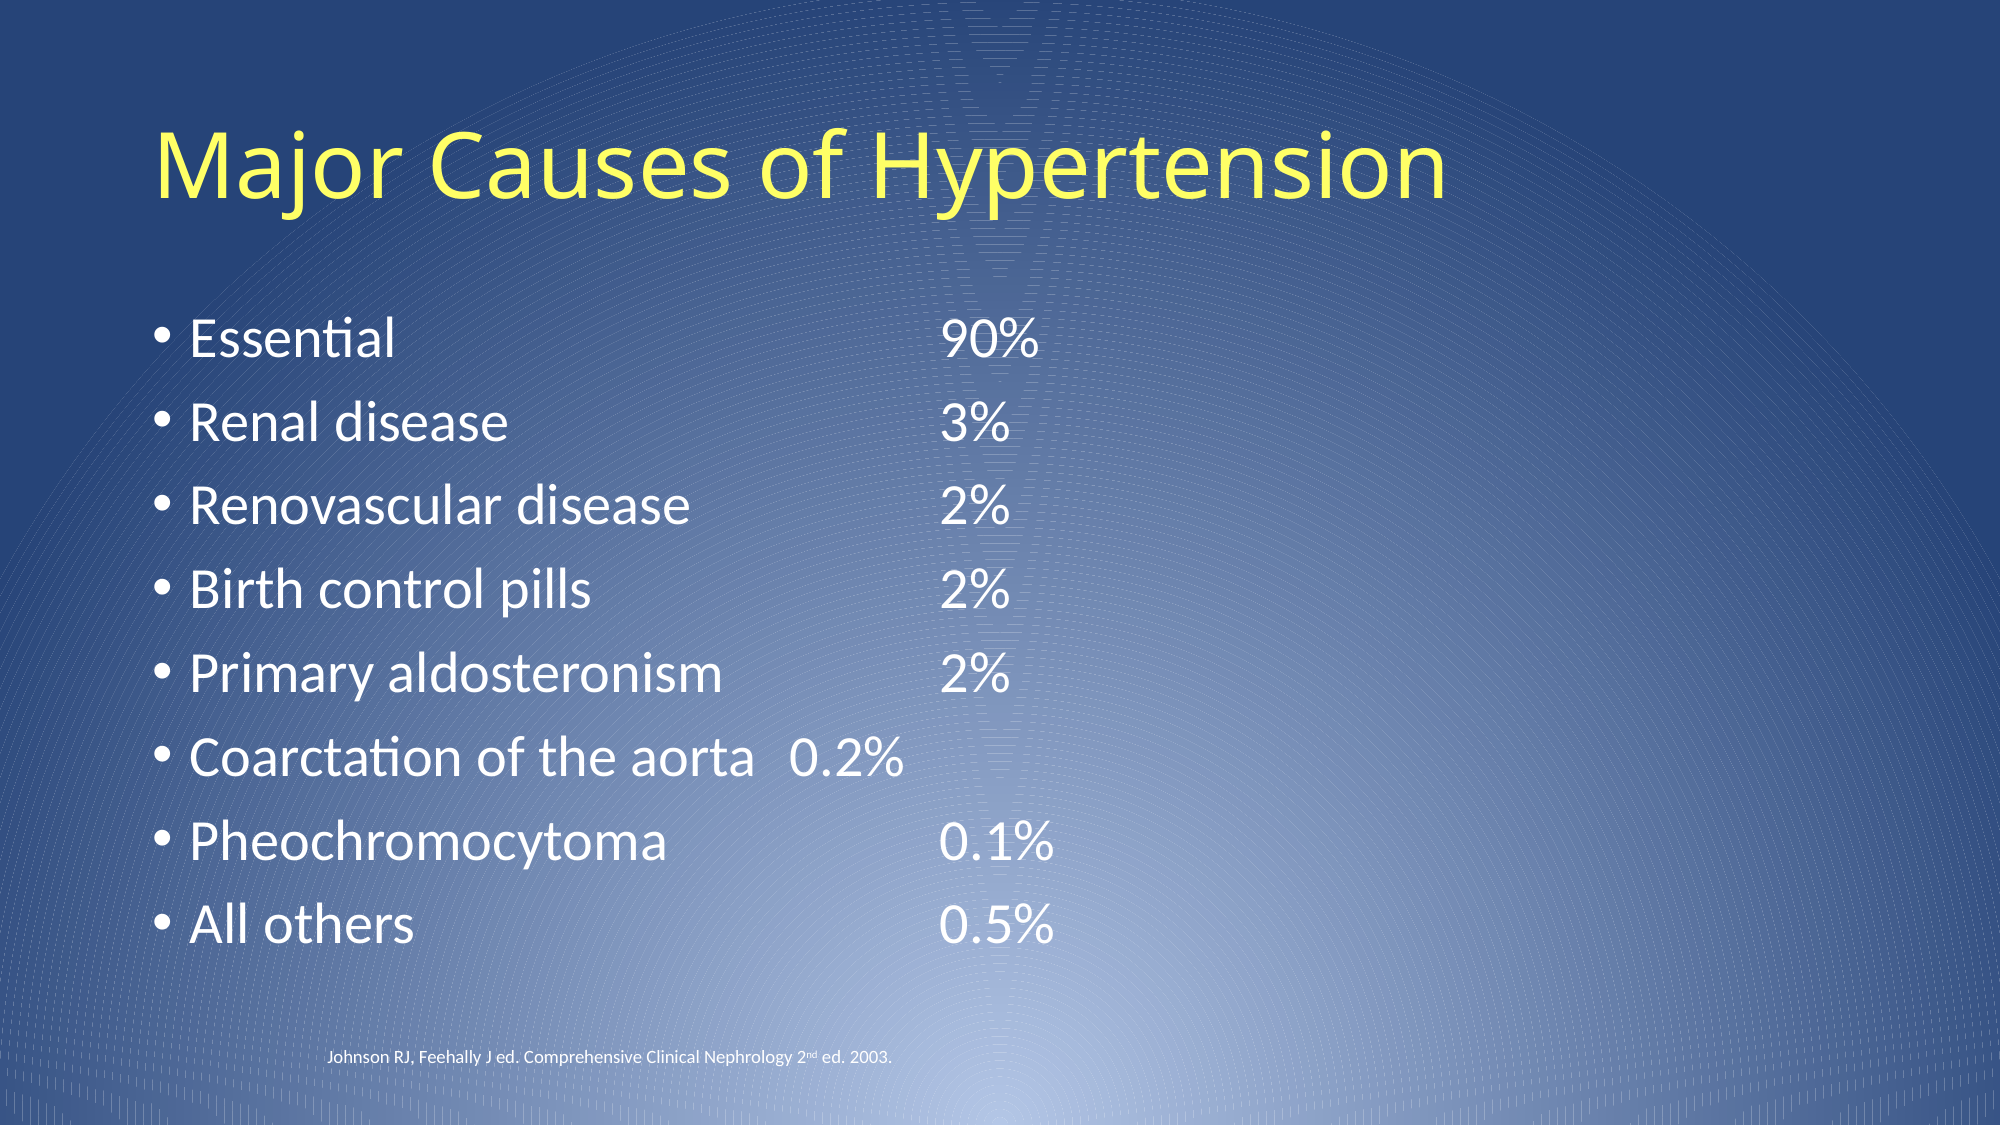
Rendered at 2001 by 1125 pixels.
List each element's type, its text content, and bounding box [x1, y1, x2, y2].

text_box Johnson RJ, Feehally J ed. Comprehensive Clinical Nephrology 2nd ed. 2003. [312, 1037, 1713, 1075]
title Major Causes of Hypertension [137, 59, 1863, 278]
list Essential 90% Renal disease 3% Renovascular disease 2% Birth control pills 2% Primary aldosteronism 2% Coarctation of the aorta 0.2% Pheochromocytoma 0.1% All others 0.5% [137, 299, 1863, 1014]
